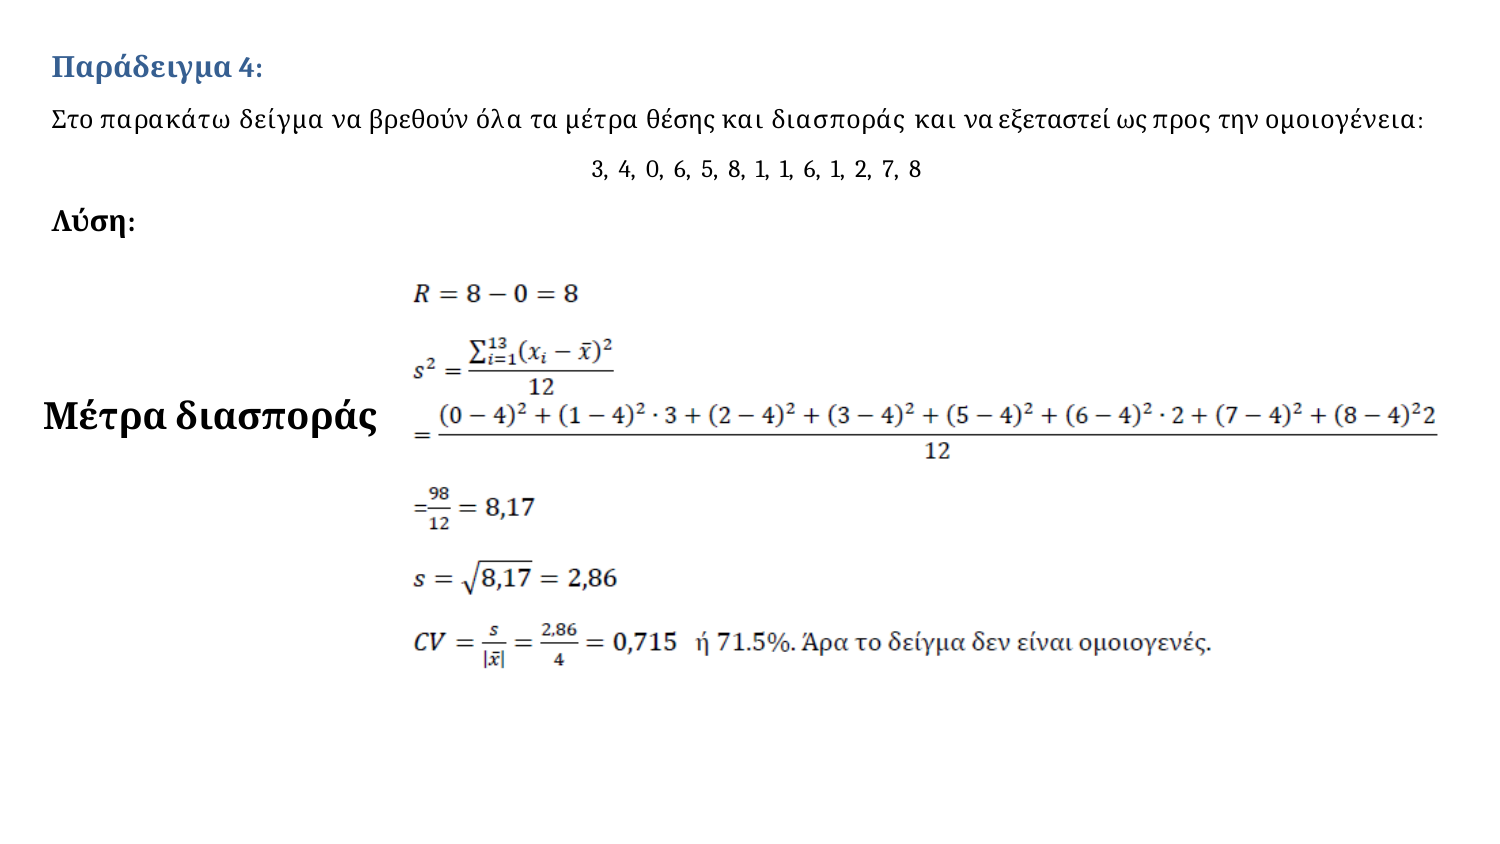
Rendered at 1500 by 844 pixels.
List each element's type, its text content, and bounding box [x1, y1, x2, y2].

text_box Παράδειγμα 4: Στο παρακάτω δείγμα να βρεθούν όλα τα μέτρα θέσης και διασποράς και να εξεταστεί ως προς την ομοιογένεια: 3, 4, 0, 6, 5, 8, 1, 1, 6, 1, 2, 7, 8 Λύση: [49, 46, 1463, 237]
picture [387, 271, 1458, 774]
text_box Μέτρα διασποράς [28, 384, 382, 445]
